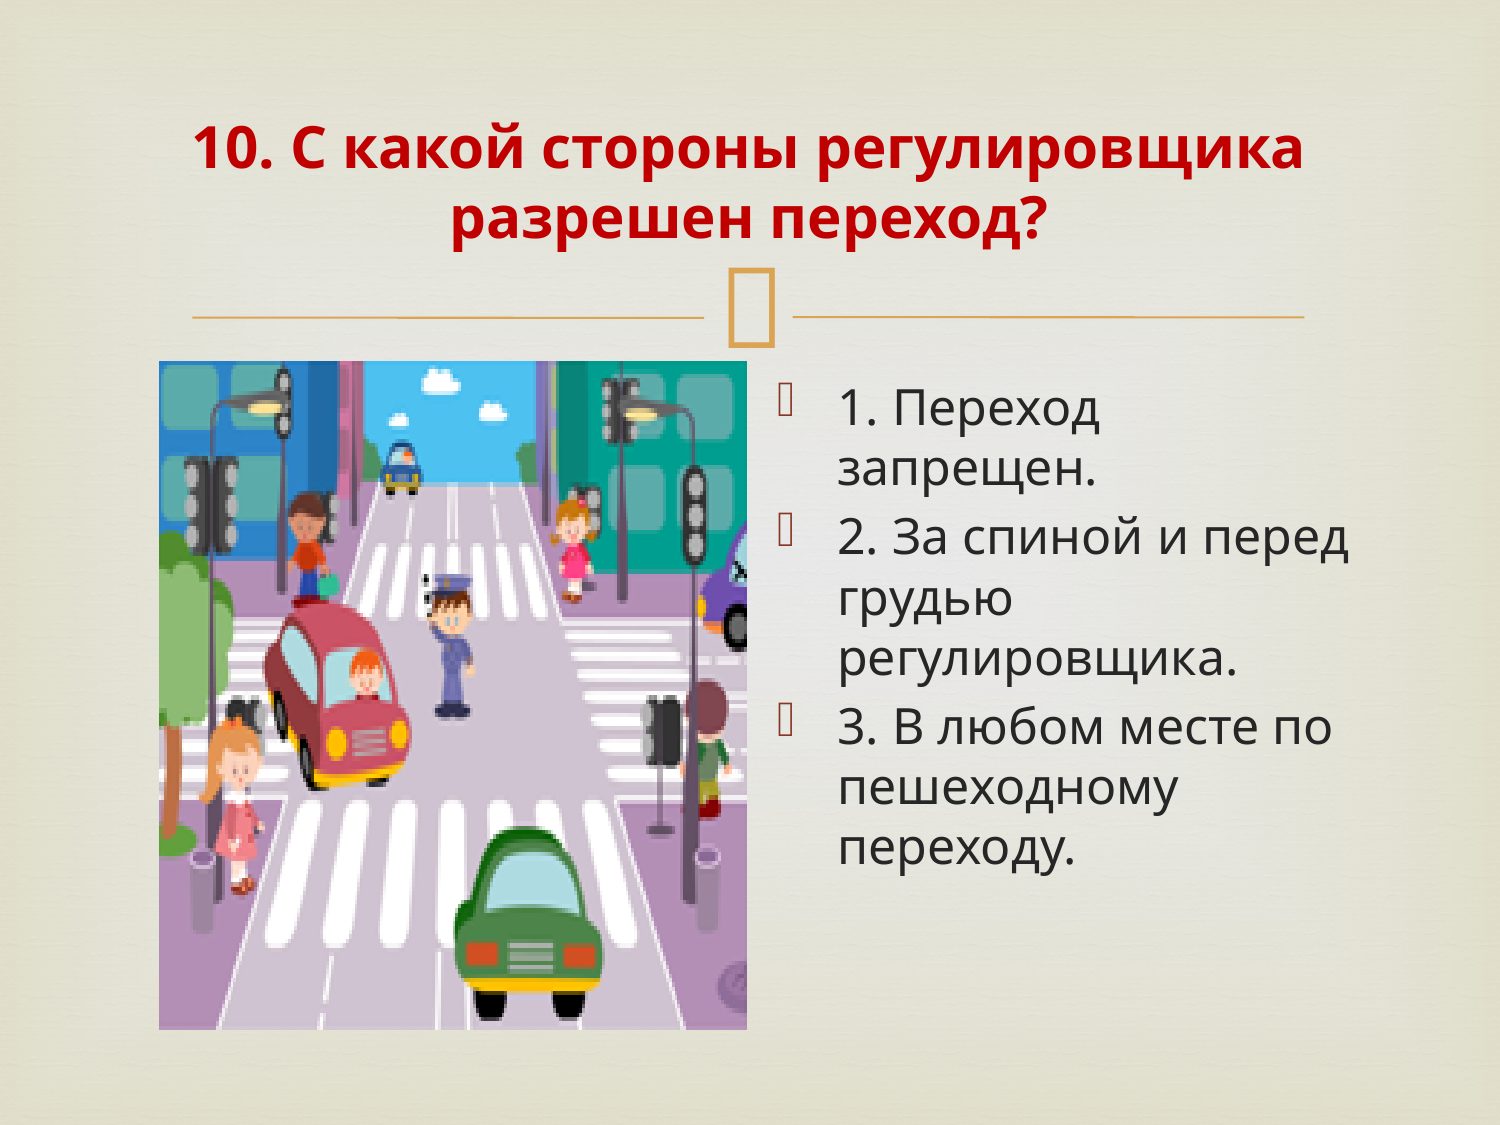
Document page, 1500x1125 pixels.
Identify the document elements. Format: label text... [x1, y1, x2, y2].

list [158, 361, 751, 1036]
title 10. С какой стороны регулировщика разрешен переход? [112, 93, 1386, 267]
list 1. Переход запрещен. 2. За спиной и перед грудью регулировщика. 3. В любом месте по пешеходному переходу. [761, 367, 1386, 1004]
